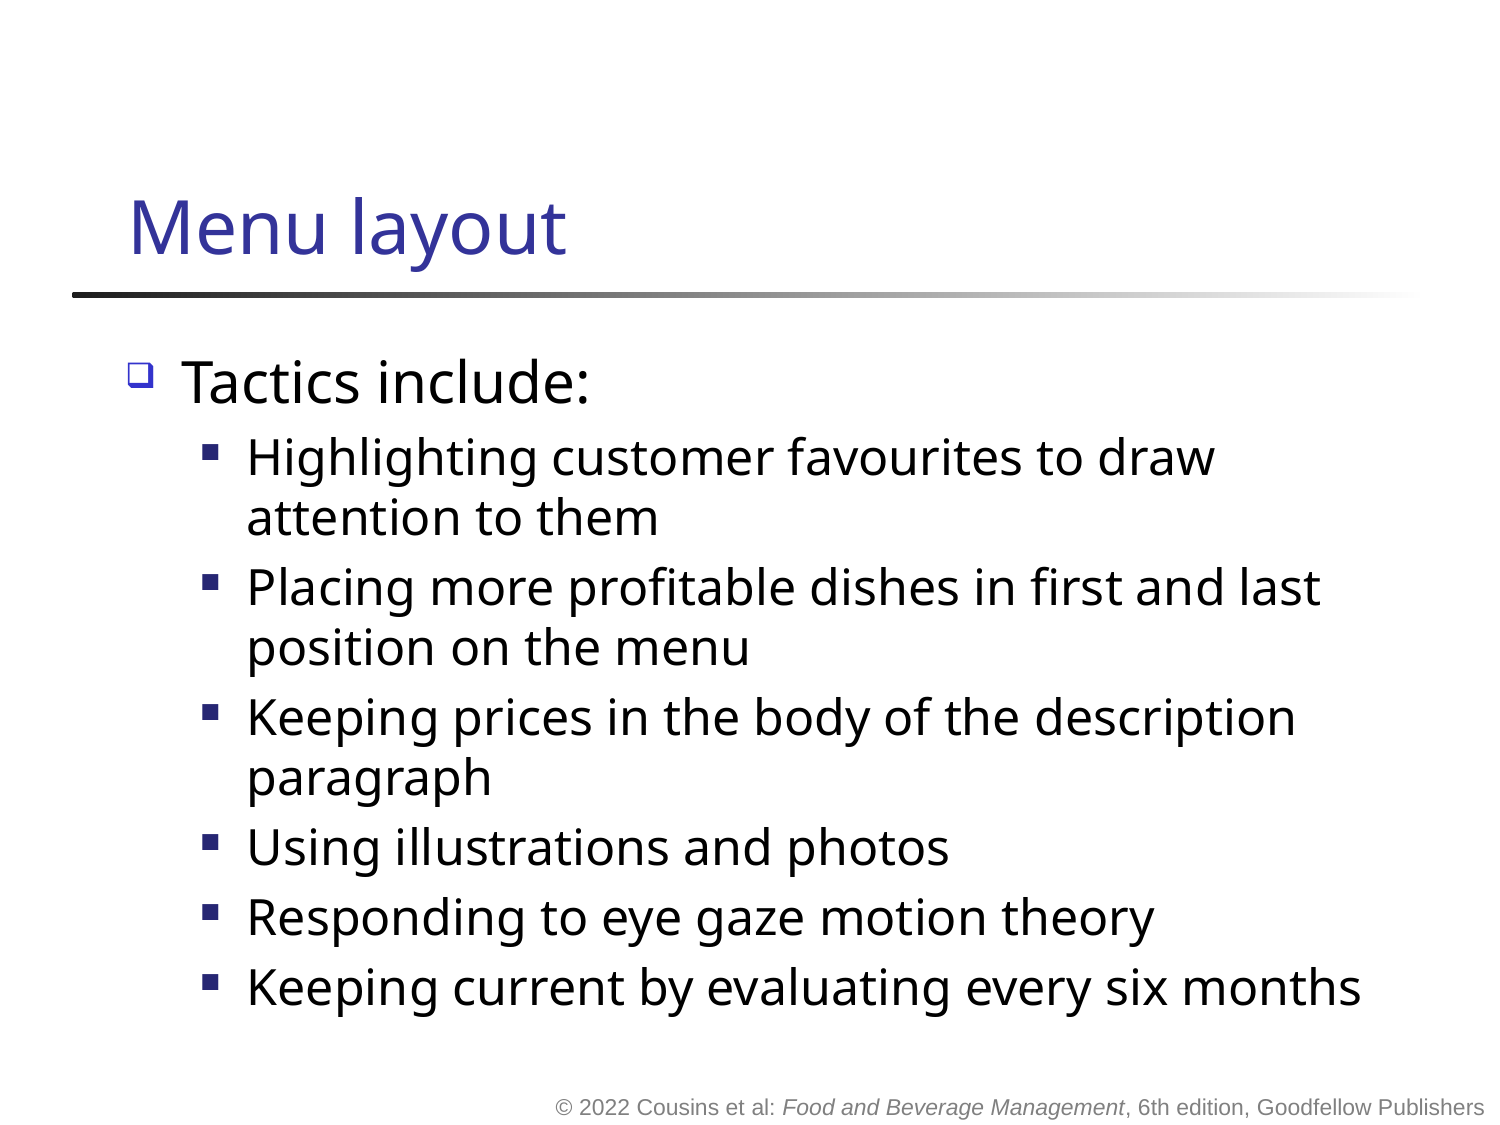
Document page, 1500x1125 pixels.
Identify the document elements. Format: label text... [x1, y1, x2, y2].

list Tactics include: Highlighting customer favourites to draw attention to them Placing more profitable dishes in first and last position on the menu Keeping prices in the body of the description paragraph Using illustrations and photos Responding to eye gaze motion theory Keeping current by evaluating every six months [109, 338, 1385, 1059]
title Menu layout [112, 90, 1391, 278]
